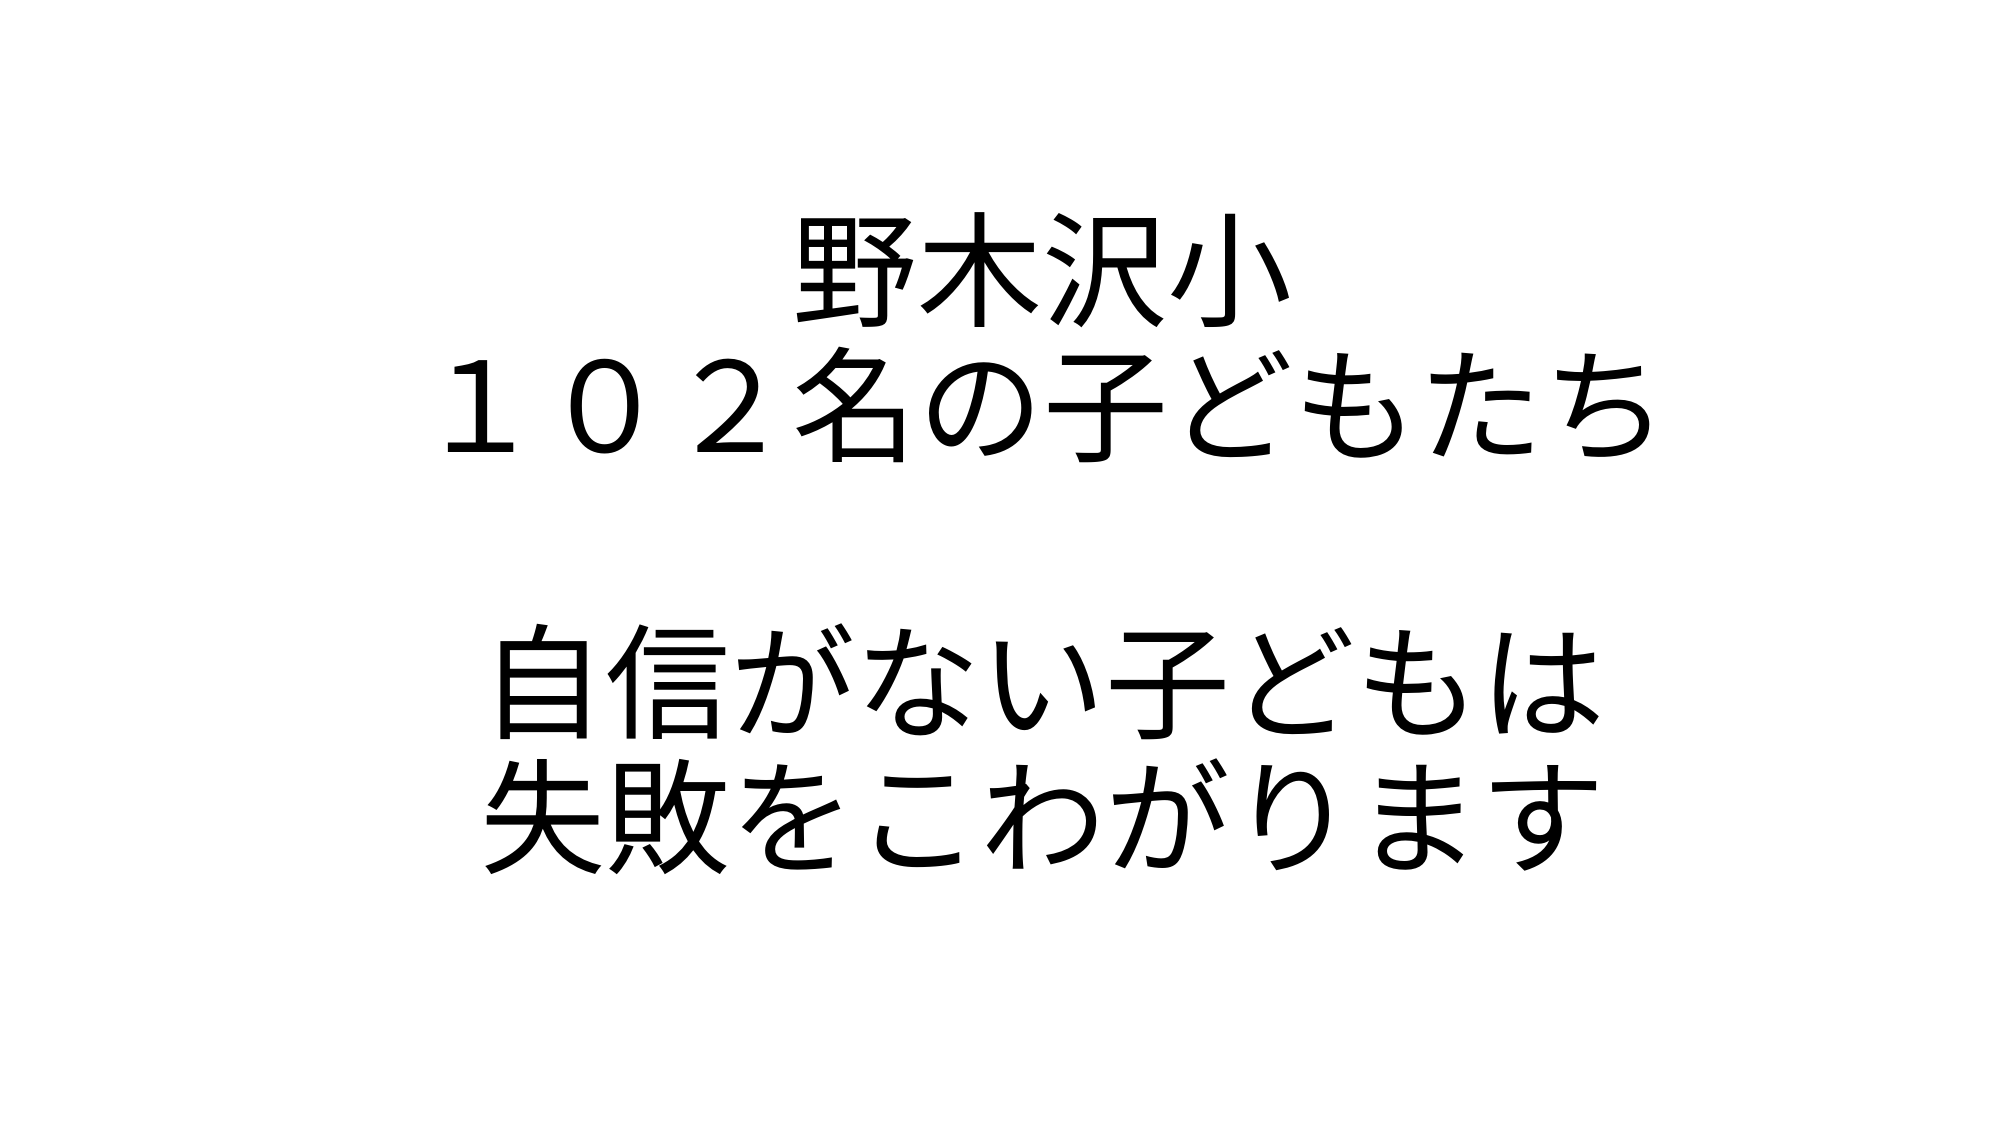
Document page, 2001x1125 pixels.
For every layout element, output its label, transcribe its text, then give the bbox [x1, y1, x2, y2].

text_box 自信がない子どもは 失敗をこわがります [150, 578, 1935, 900]
title 野木沢小 １０２名の子どもたち [235, 174, 1850, 488]
